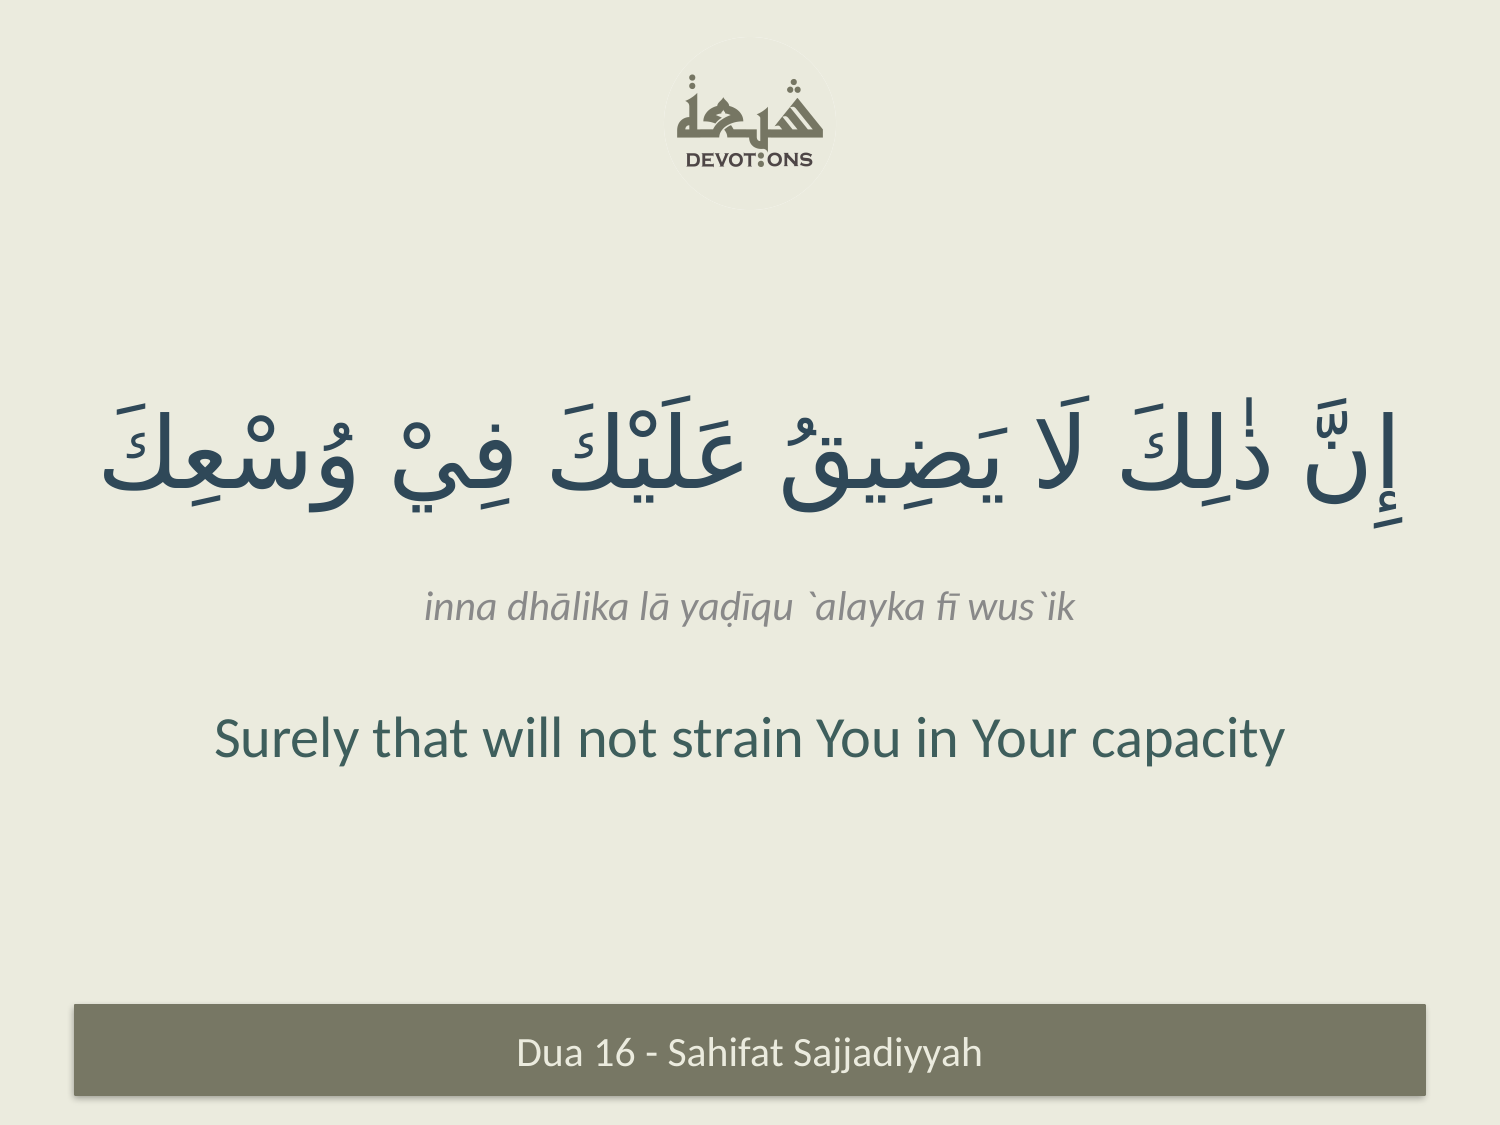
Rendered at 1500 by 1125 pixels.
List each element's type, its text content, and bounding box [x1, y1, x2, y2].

text_box Dua 16 - Sahifat Sajjadiyyah [501, 1017, 999, 1083]
text_box إِنَّ ذٰلِكَ لَا يَضِيقُ عَلَيْكَ فِيْ وُسْعِكَ inna dhālika lā yaḍīqu `alayka fī wus`ik Surely that will not strain You in Your capacity [74, 381, 1425, 776]
picture [656, 29, 844, 218]
text_box [74, 1004, 1426, 1096]
